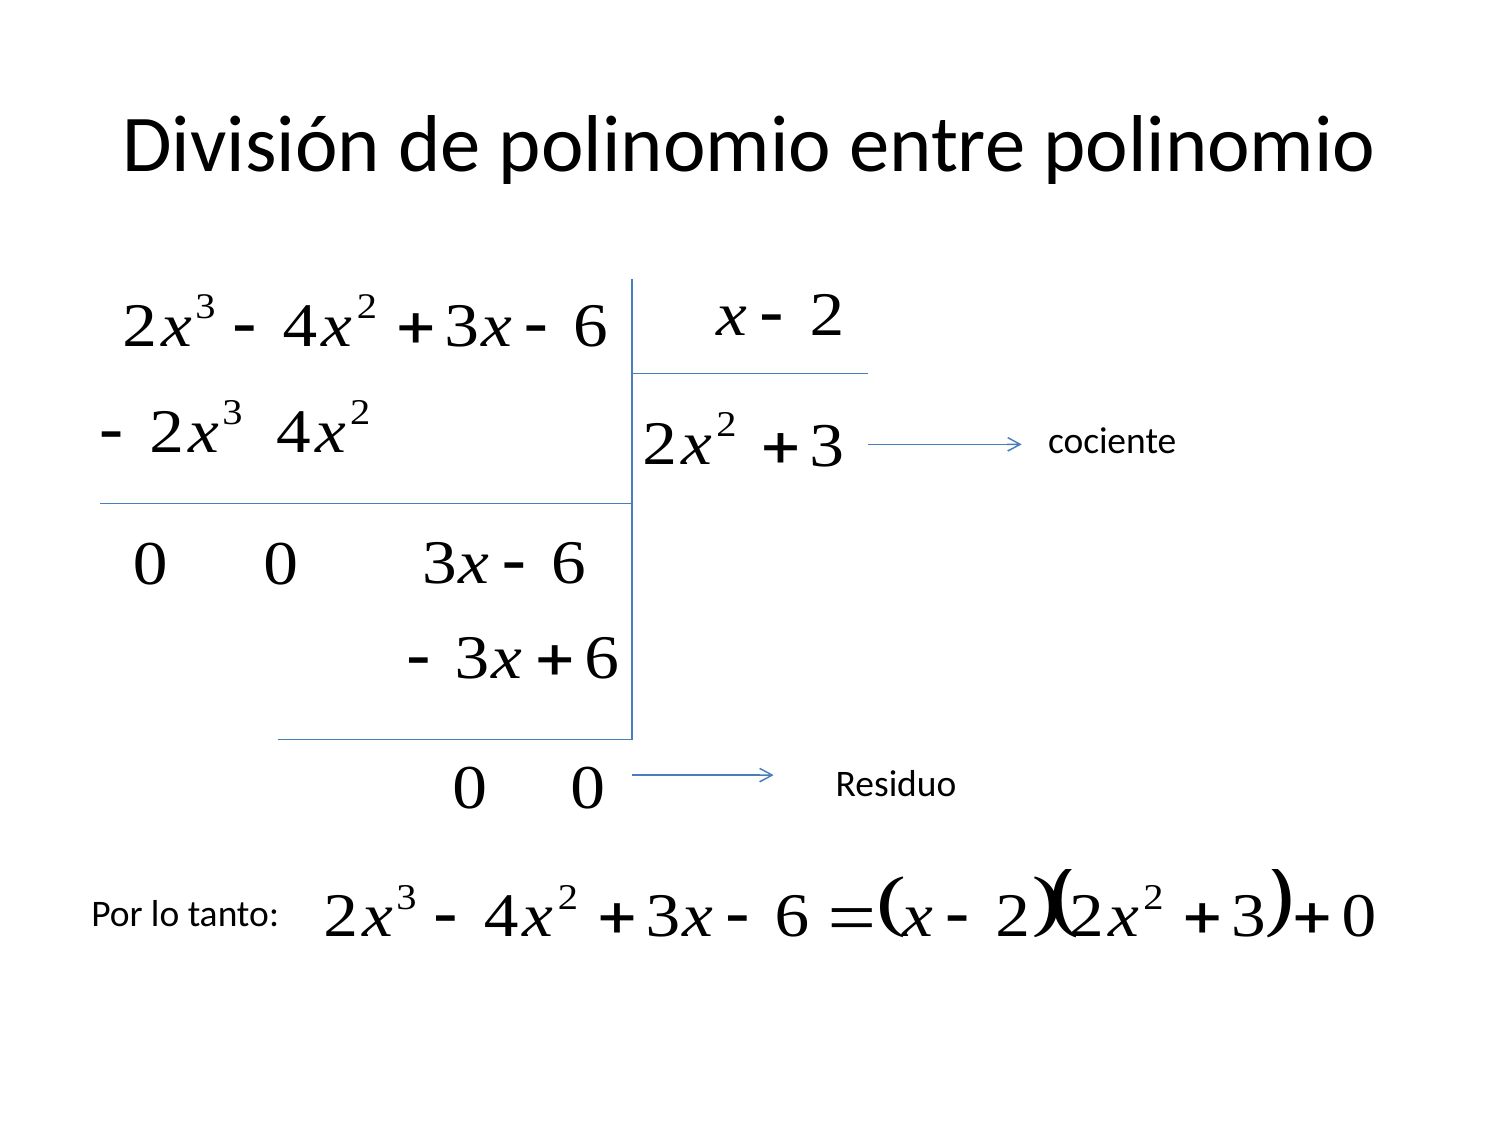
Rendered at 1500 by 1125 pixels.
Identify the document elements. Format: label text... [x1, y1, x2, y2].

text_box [560, 751, 620, 825]
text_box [312, 869, 1389, 964]
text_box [631, 396, 748, 481]
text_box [442, 751, 501, 825]
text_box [702, 278, 854, 352]
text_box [253, 526, 312, 600]
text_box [123, 526, 182, 600]
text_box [413, 526, 599, 600]
text_box Por lo tanto: [76, 881, 307, 942]
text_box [396, 621, 628, 695]
text_box cociente [1033, 408, 1235, 469]
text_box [111, 278, 621, 362]
title División de polinomio entre polinomio [75, 45, 1425, 233]
text_box Residuo [820, 751, 1022, 812]
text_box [265, 385, 382, 469]
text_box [88, 385, 251, 469]
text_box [749, 408, 855, 482]
list [75, 262, 1425, 1005]
